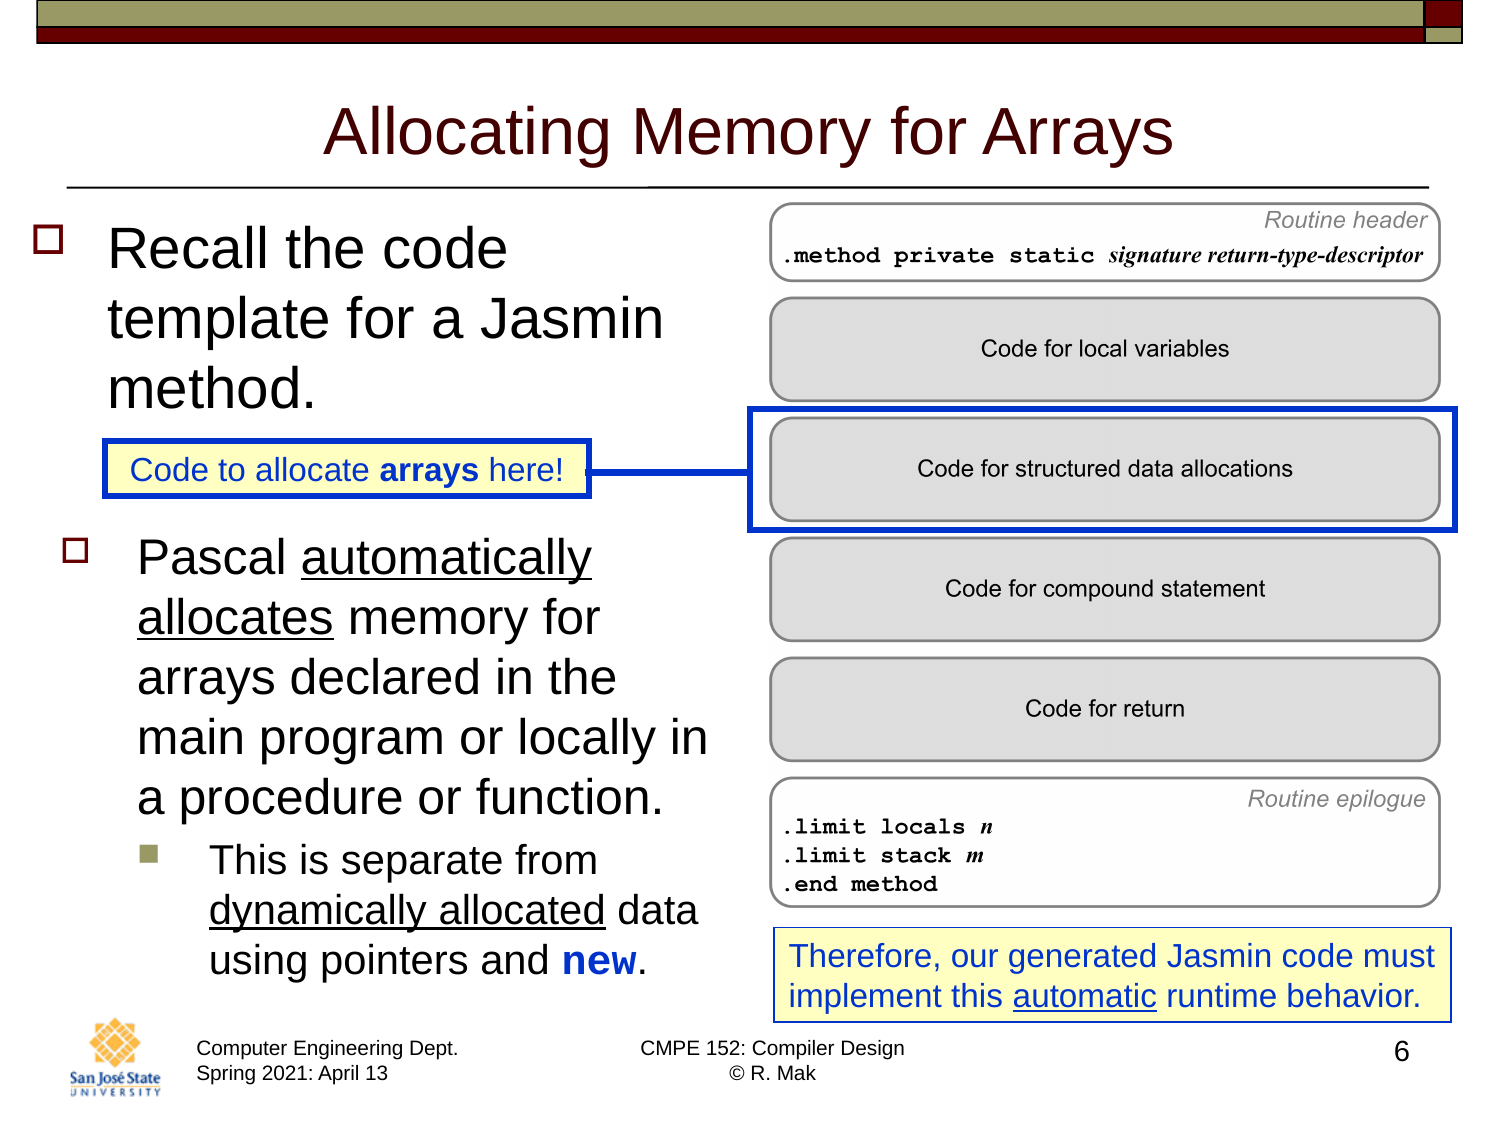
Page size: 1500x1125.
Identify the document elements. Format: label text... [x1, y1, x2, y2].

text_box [104, 408, 1456, 531]
text_box Pascal automatically allocates memory for arrays declared in the main program or locally in a procedure or function. This is separate from dynamically allocated data using pointers and new. [45, 517, 736, 998]
picture [769, 531, 1441, 908]
list Recall the code template for a Jasmin method. [15, 202, 765, 323]
picture [769, 202, 1441, 408]
text_box Therefore, our generated Jasmin code must implement this automatic runtime behavior. [773, 927, 1451, 1022]
slide_number 6 [1320, 1025, 1425, 1100]
picture [60, 1012, 166, 1112]
title Allocating Memory for Arrays [75, 67, 1425, 175]
